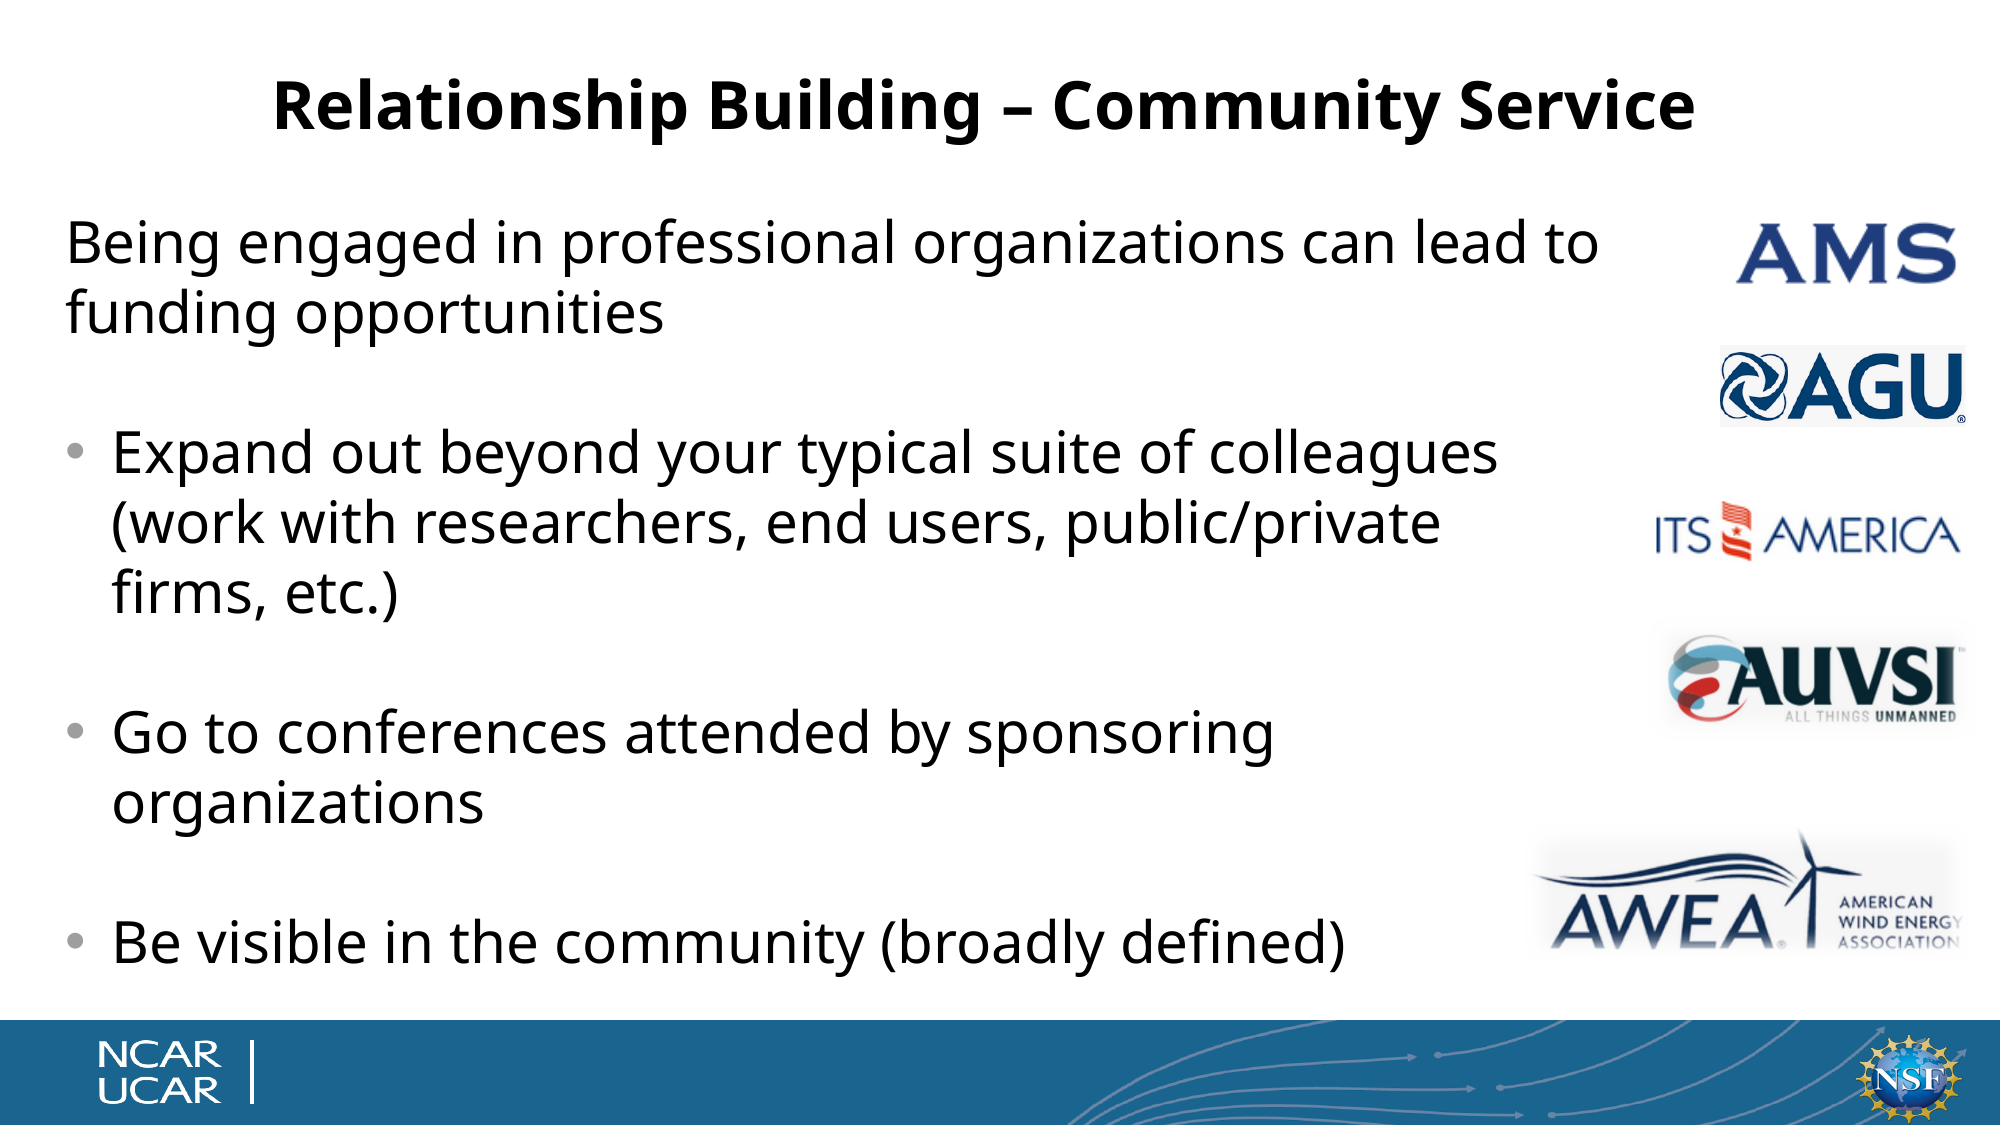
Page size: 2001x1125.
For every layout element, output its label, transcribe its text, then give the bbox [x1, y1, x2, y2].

picture [1622, 481, 1976, 601]
picture [0, 1020, 2000, 1125]
list Being engaged in professional organizations can lead to funding opportunities Expand out beyond your typical suite of colleagues (work with researchers, end users, public/private firms, etc.) Go to conferences attended by sponsoring organizations Be visible in the community (broadly defined) [50, 198, 1624, 907]
picture [1523, 824, 1970, 963]
picture [1716, 205, 1963, 296]
title Relationship Building – Community Service [60, 45, 1909, 150]
picture [1716, 344, 1970, 427]
picture [1649, 617, 1976, 741]
